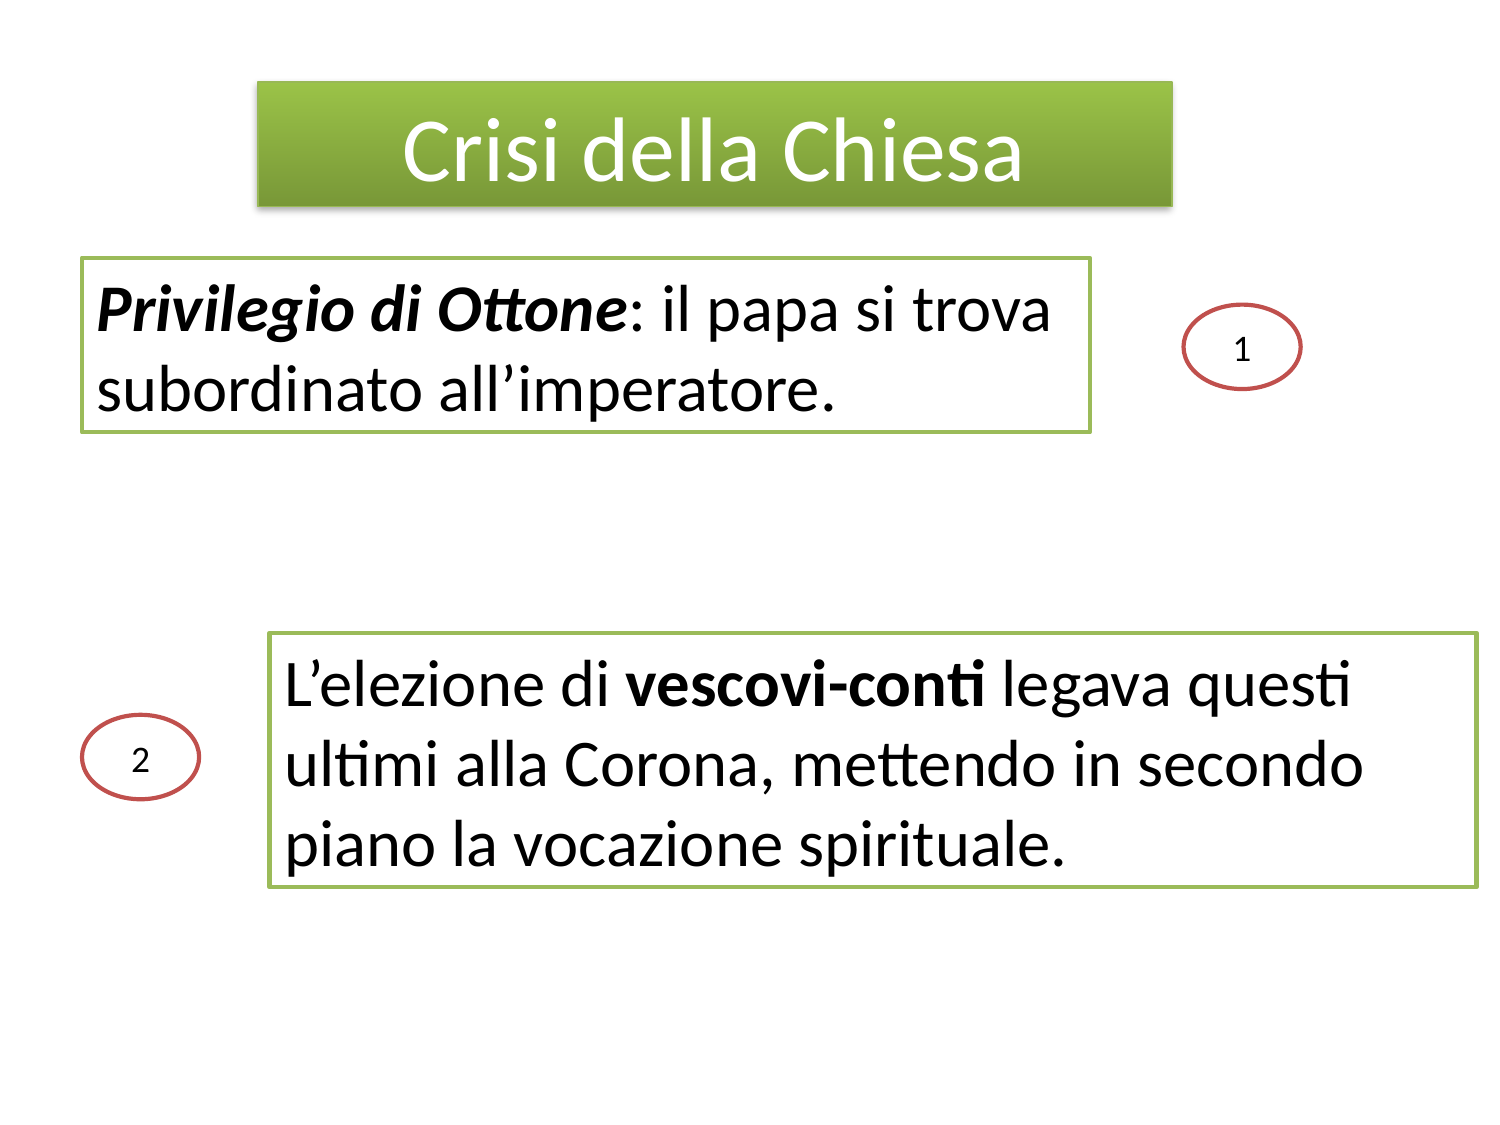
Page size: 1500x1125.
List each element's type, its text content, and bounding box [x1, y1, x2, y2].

text_box Crisi della Chiesa [257, 81, 1173, 207]
text_box 1 [1181, 302, 1303, 392]
text_box Privilegio di Ottone: il papa si trova subordinato all’imperatore. [80, 256, 1092, 434]
text_box 2 [79, 712, 202, 802]
text_box L’elezione di vescovi-conti legava questi ultimi alla Corona, mettendo in secondo piano la vocazione spirituale. [267, 631, 1479, 889]
